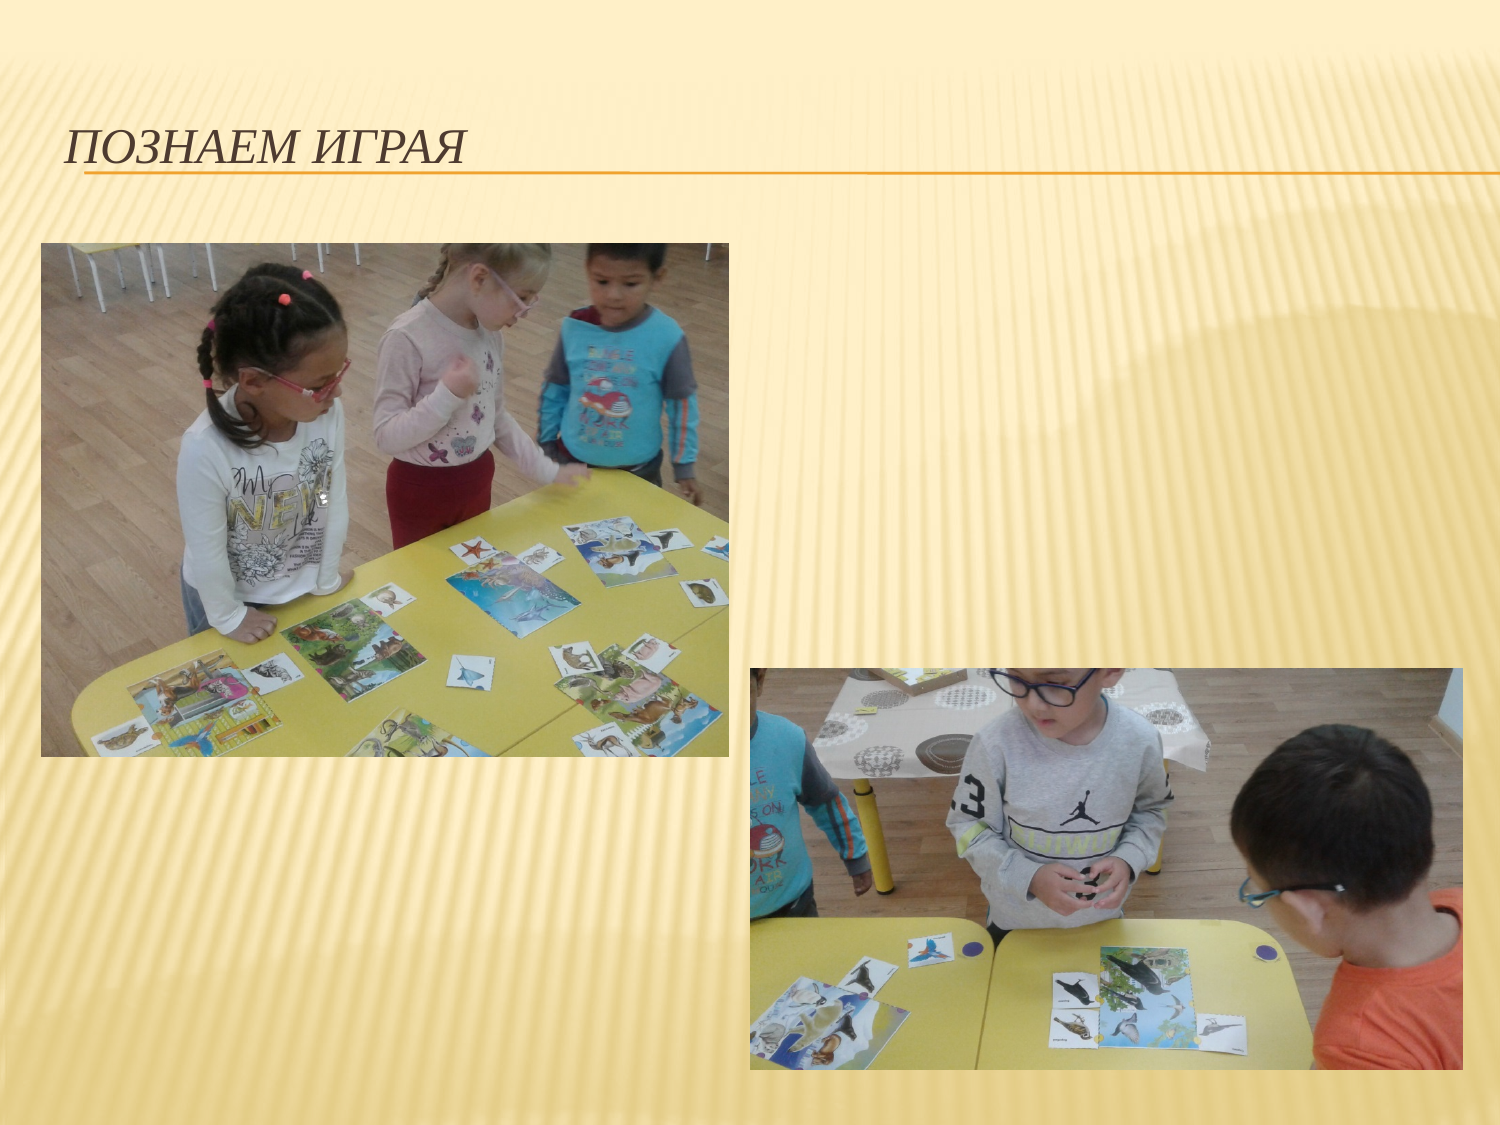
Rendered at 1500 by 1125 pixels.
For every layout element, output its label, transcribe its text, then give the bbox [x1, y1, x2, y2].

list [40, 243, 730, 757]
title Познаем играя [49, 75, 1475, 213]
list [749, 668, 1463, 1070]
